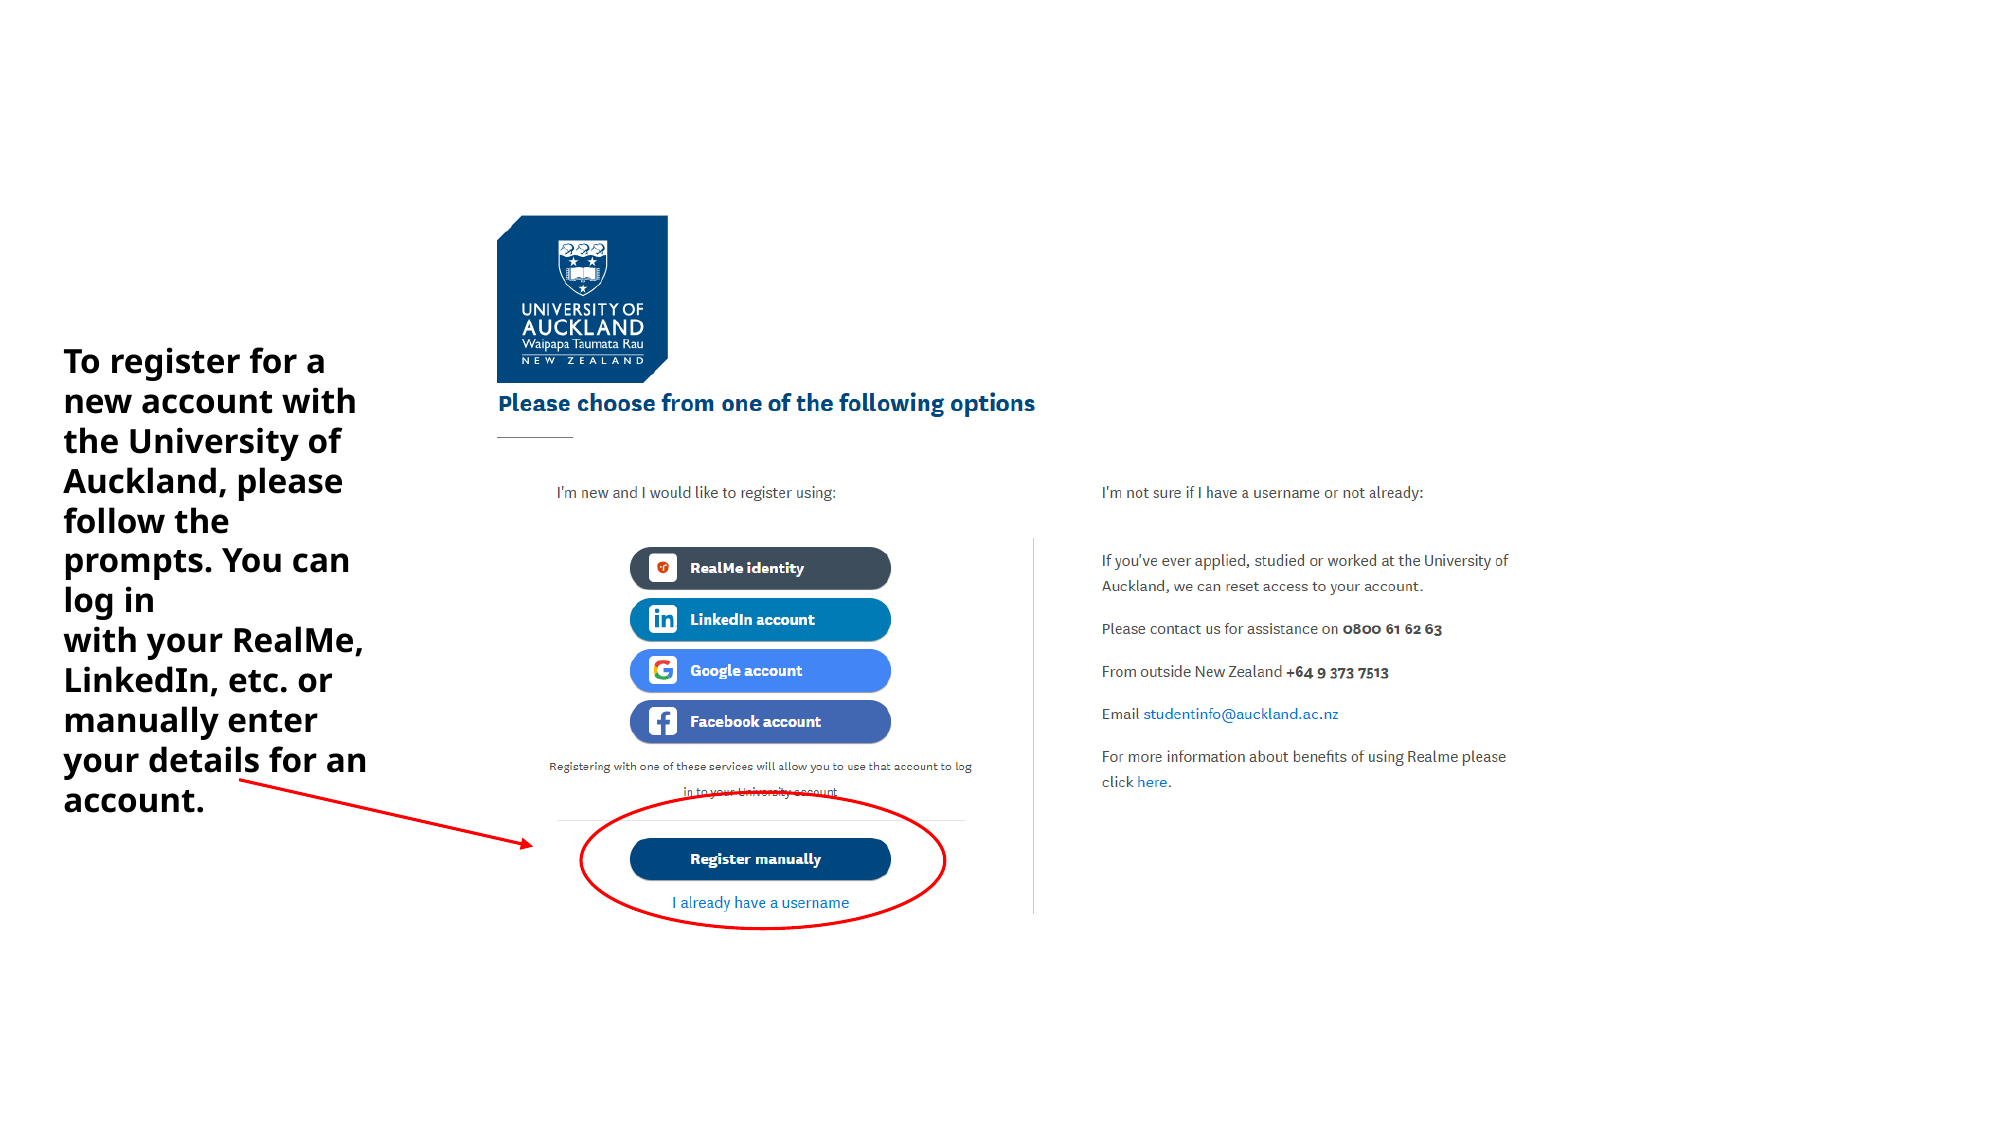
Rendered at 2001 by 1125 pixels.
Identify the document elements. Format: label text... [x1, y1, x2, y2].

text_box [238, 779, 534, 847]
picture [422, 195, 1623, 930]
text_box To register for a new account with the University of Auckland, please follow the prompts. You can log in with your RealMe, LinkedIn, etc. or manually enter your details for an account. [48, 332, 401, 827]
